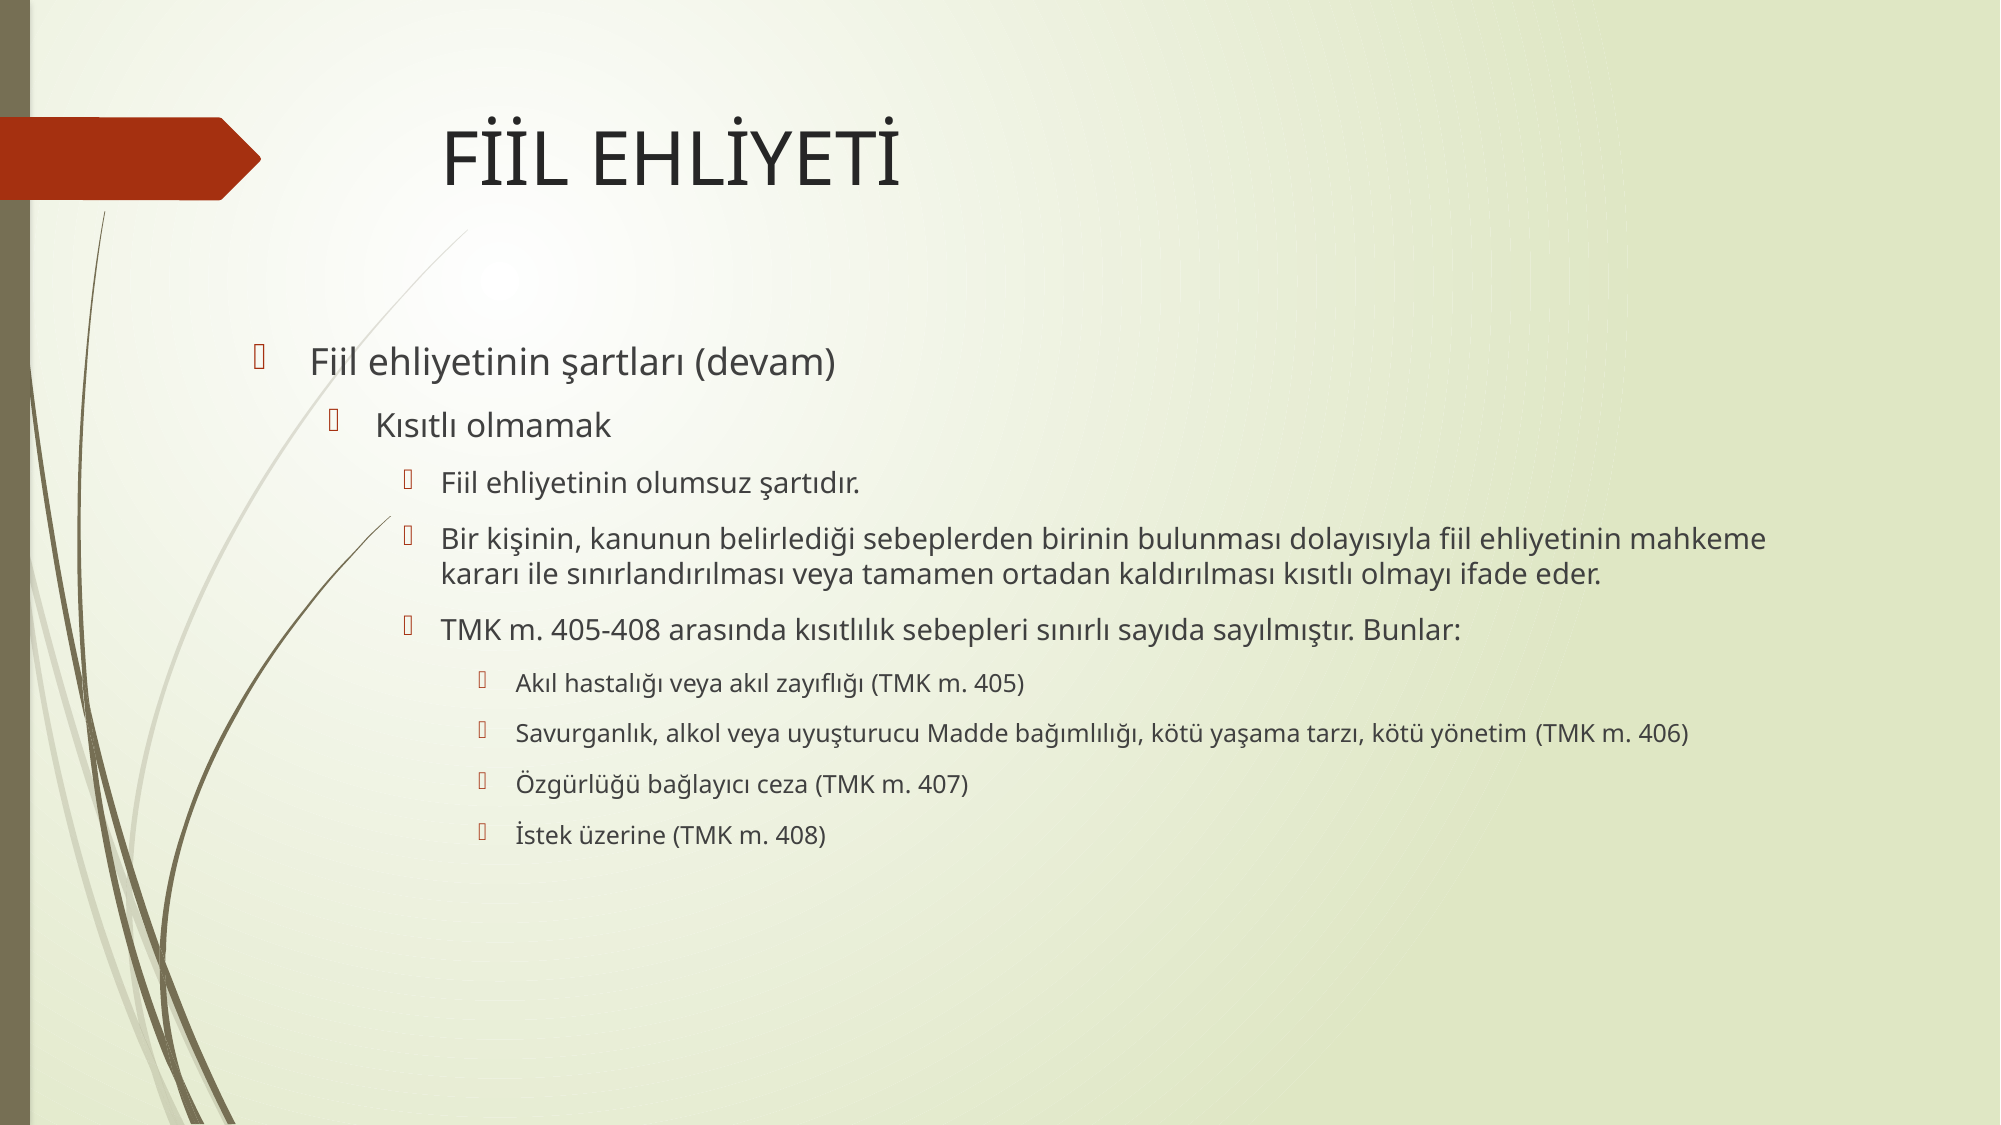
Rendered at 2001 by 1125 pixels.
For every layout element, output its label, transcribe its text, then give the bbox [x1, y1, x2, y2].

list Fiil ehliyetinin şartları (devam) Kısıtlı olmamak Fiil ehliyetinin olumsuz şartıdır. Bir kişinin, kanunun belirlediği sebeplerden birinin bulunması dolayısıyla fiil ehliyetinin mahkeme kararı ile sınırlandırılması veya tamamen ortadan kaldırılması kısıtlı olmayı ifade eder. TMK m. 405-408 arasında kısıtlılık sebepleri sınırlı sayıda sayılmıştır. Bunlar: Akıl hastalığı veya akıl zayıflığı (TMK m. 405) Savurganlık, alkol veya uyuşturucu Madde bağımlılığı, kötü yaşama tarzı, kötü yönetim (TMK m. 406) Özgürlüğü bağlayıcı ceza (TMK m. 407) İstek üzerine (TMK m. 408) [238, 330, 1814, 997]
title FİİL EHLİYETİ [425, 102, 1888, 313]
